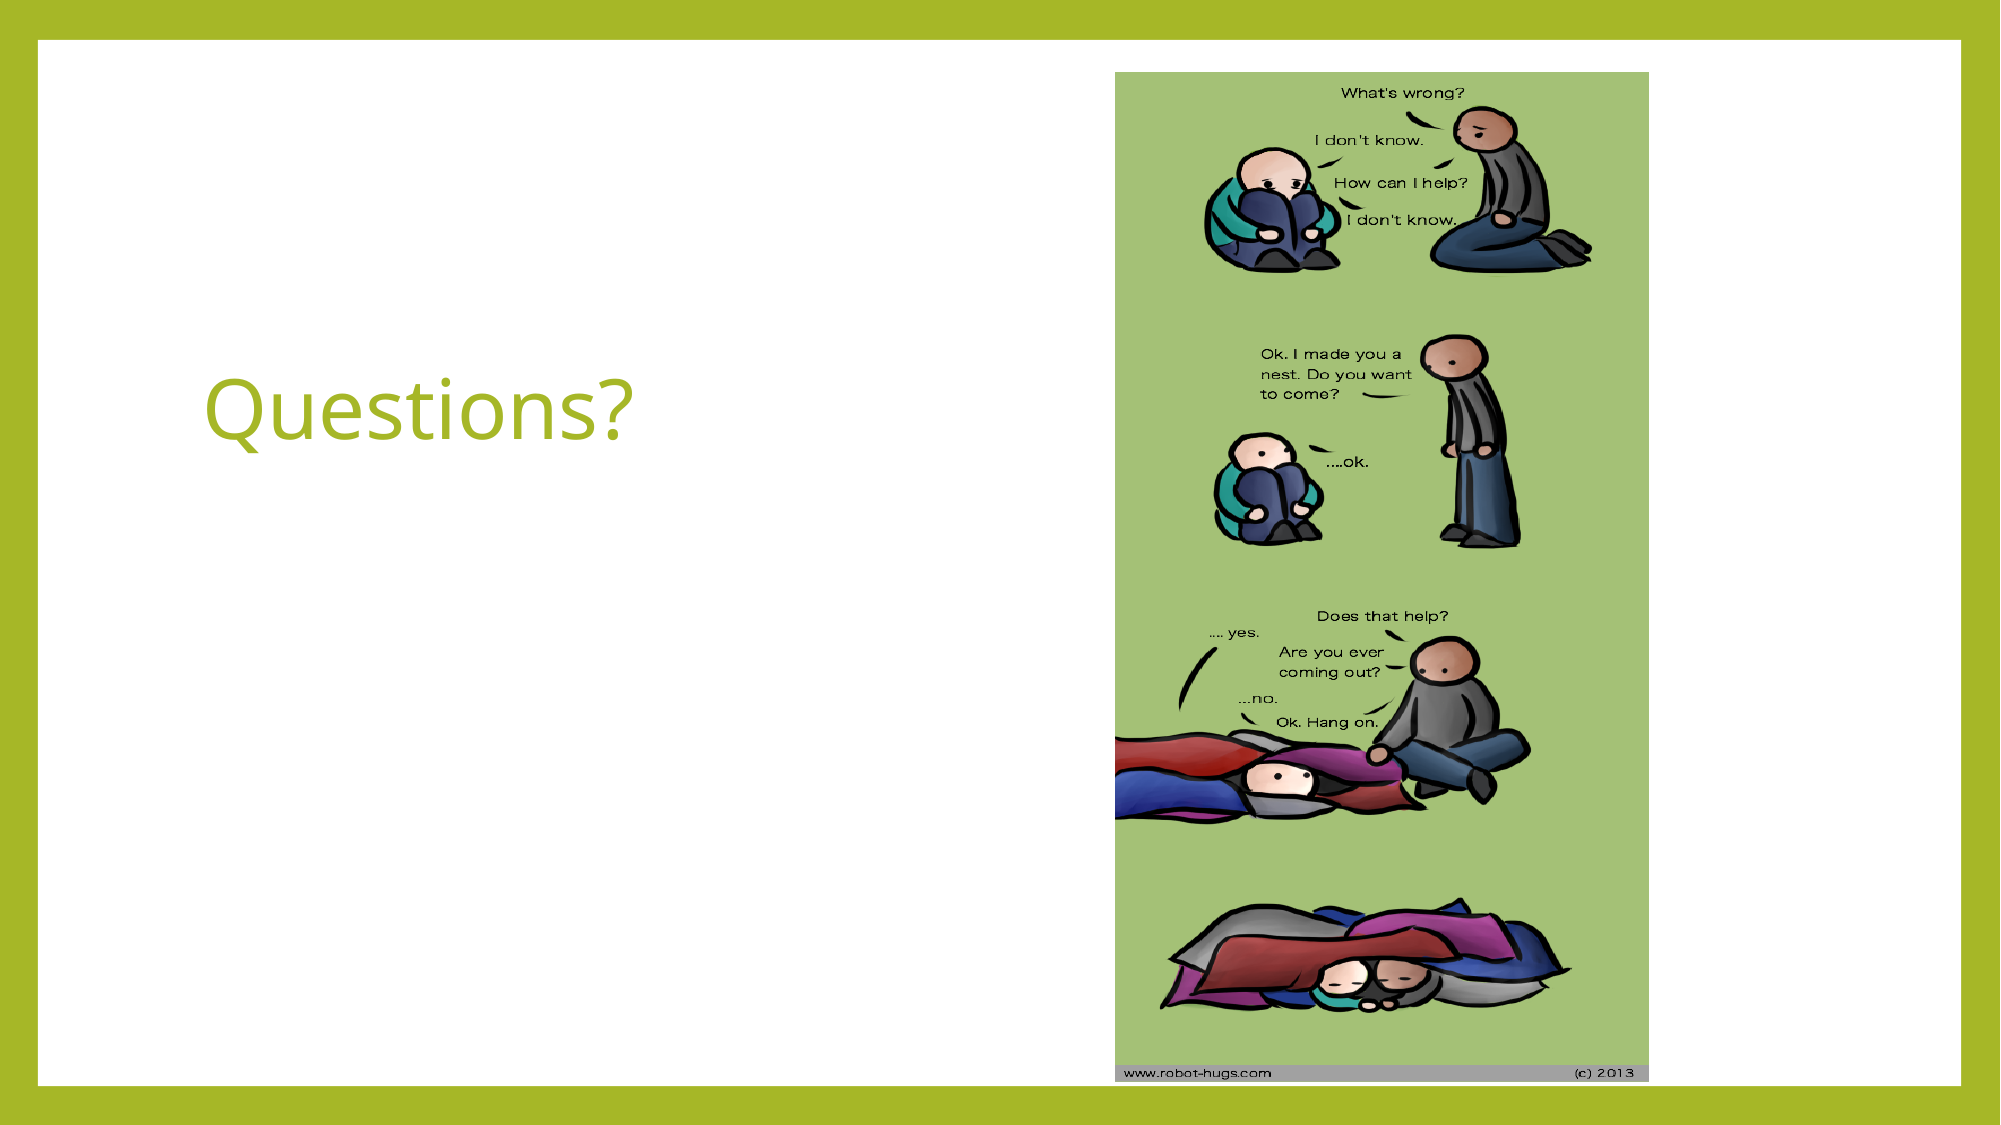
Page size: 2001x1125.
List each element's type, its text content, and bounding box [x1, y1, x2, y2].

picture [1114, 72, 1649, 1082]
title Questions? [187, 179, 833, 465]
